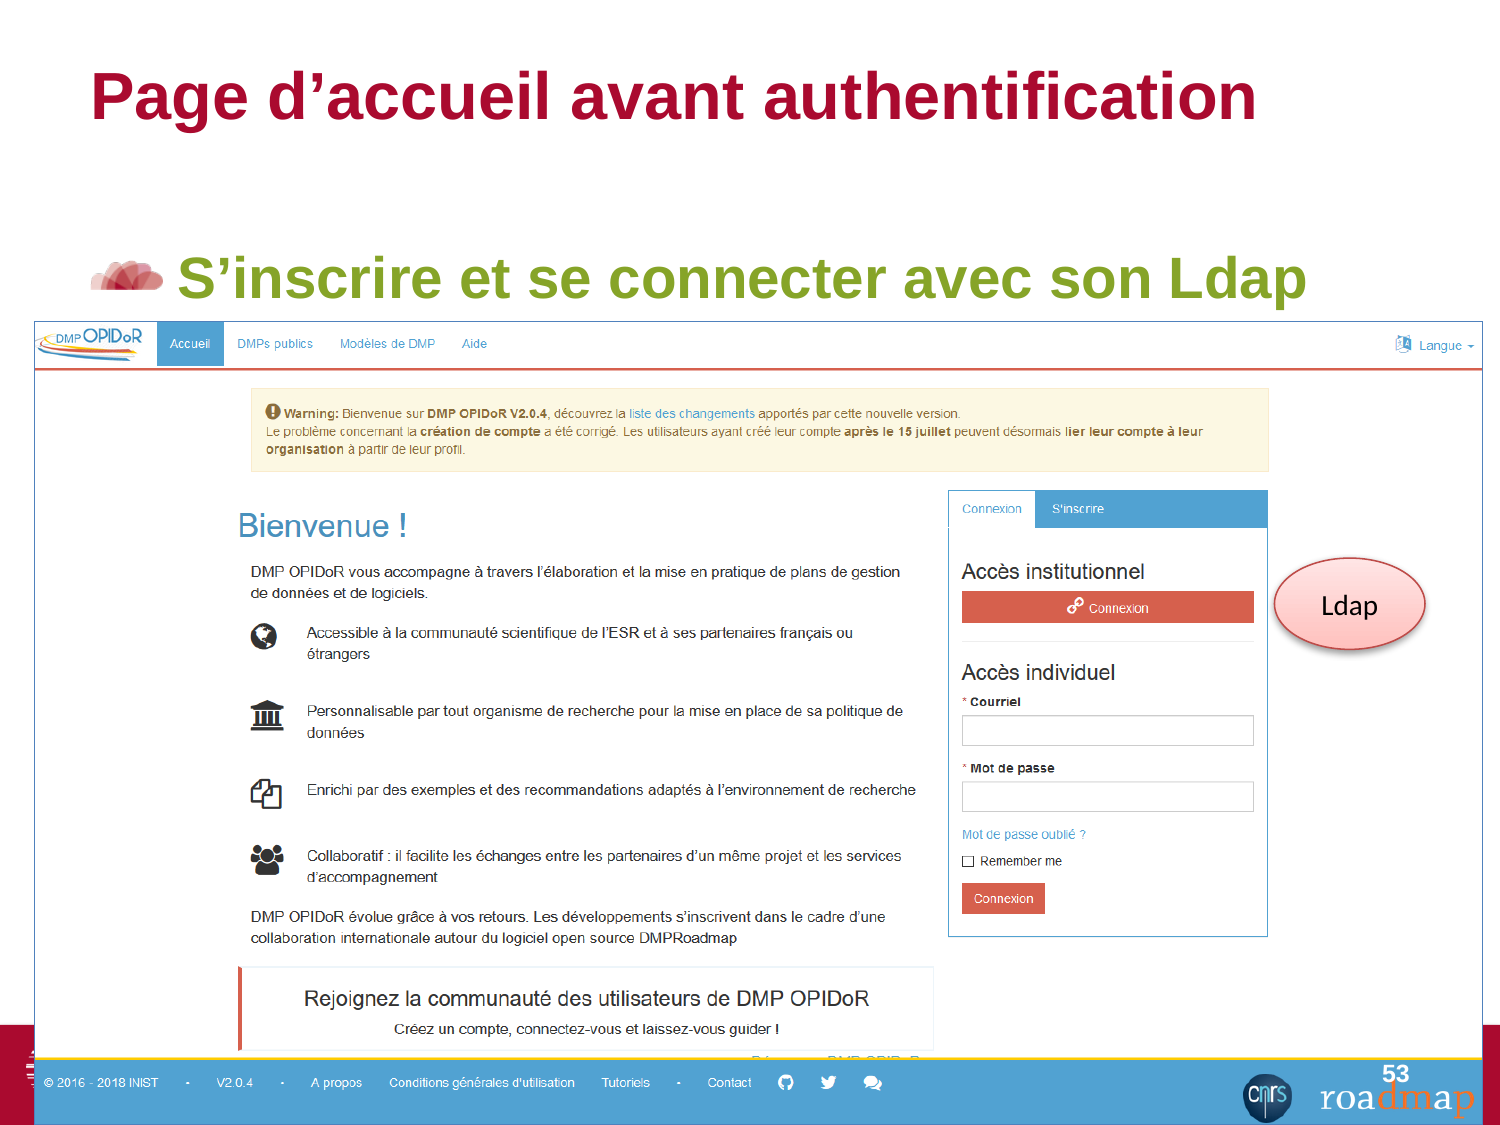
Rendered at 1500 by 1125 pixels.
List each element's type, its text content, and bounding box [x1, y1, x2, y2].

picture [26, 320, 1500, 1125]
list S’inscrire et se connecter avec son Ldap [75, 232, 1425, 319]
picture [90, 260, 163, 290]
title Page d’accueil avant authentification [75, 45, 1425, 232]
